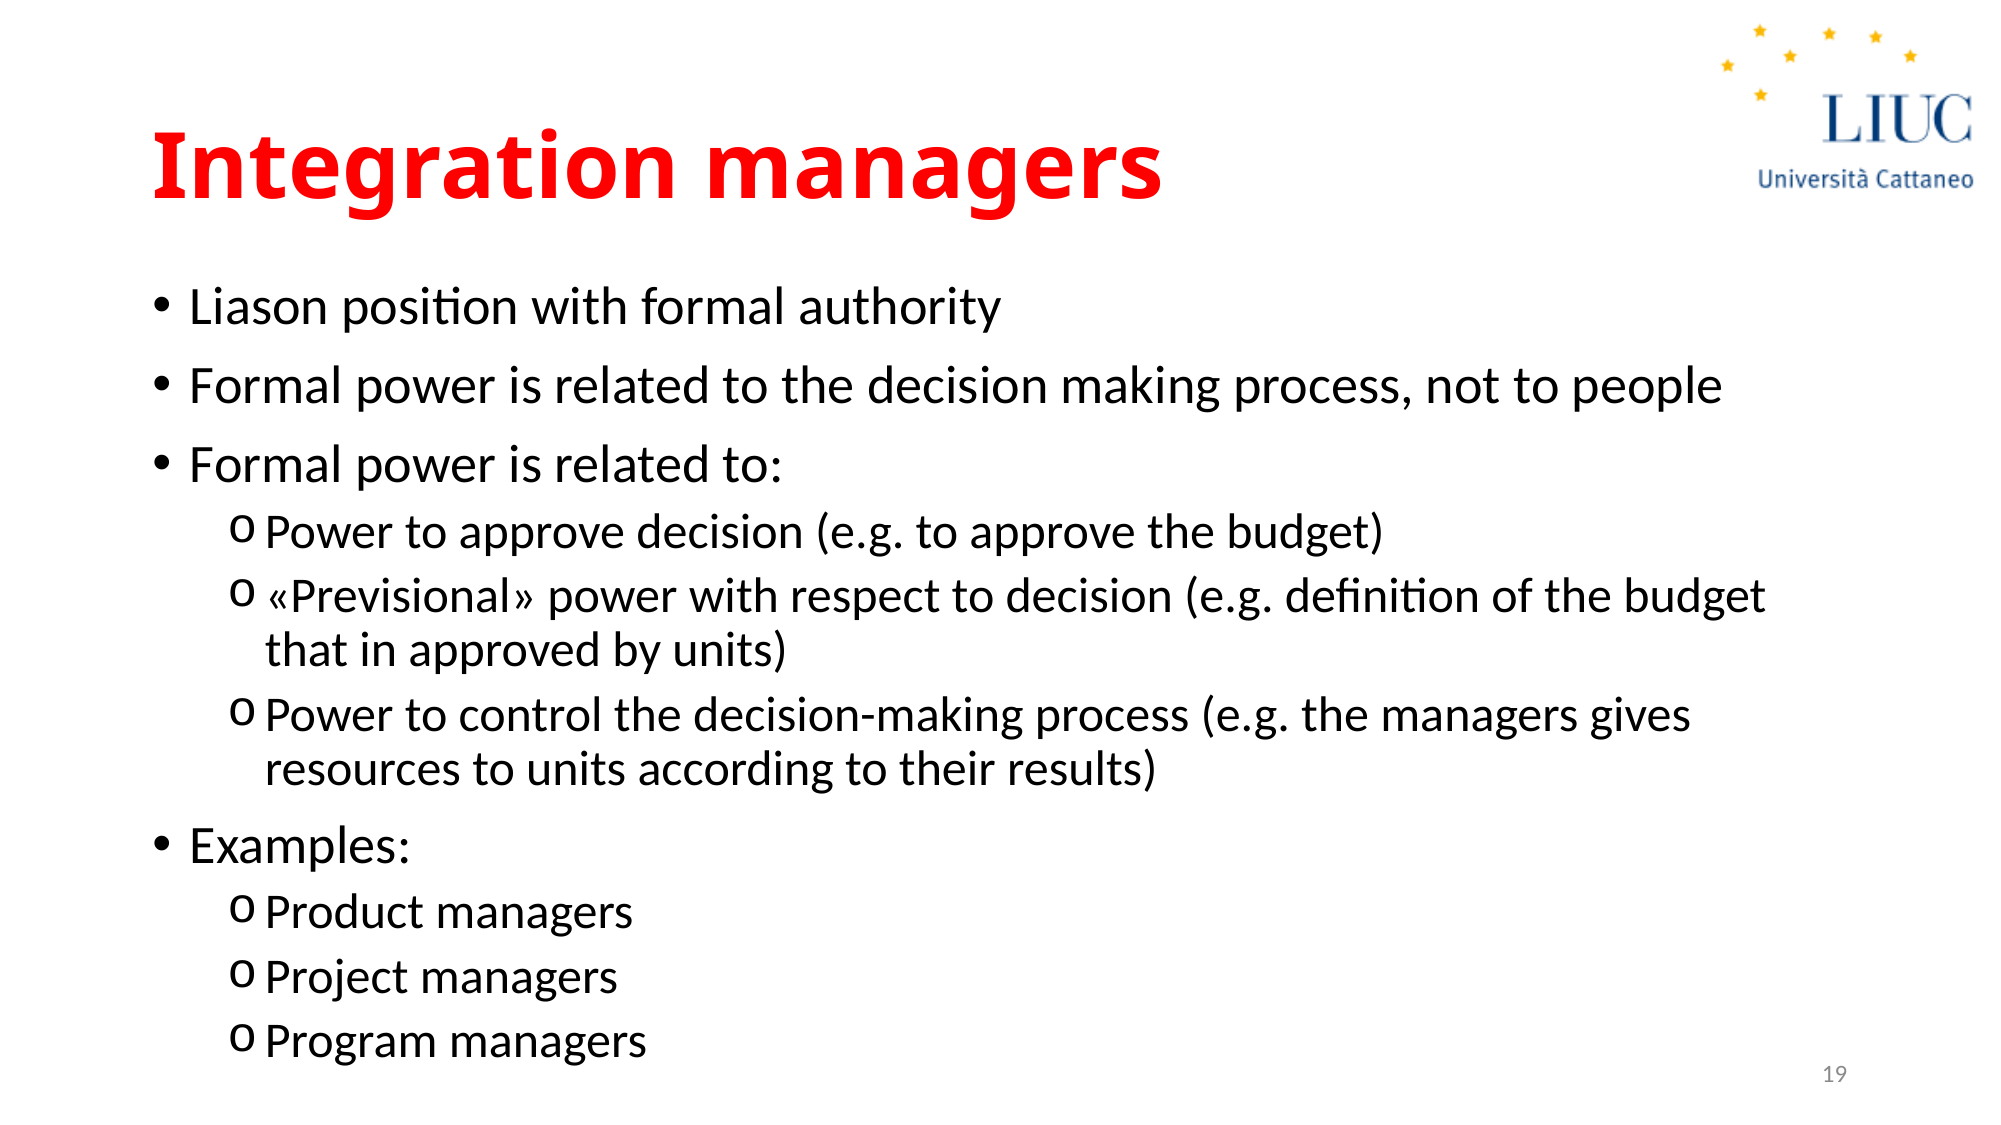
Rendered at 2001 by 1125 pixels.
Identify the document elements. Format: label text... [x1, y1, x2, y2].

title Integration managers [137, 59, 1863, 269]
picture [1696, 0, 2000, 210]
list Liason position with formal authority Formal power is related to the decision making process, not to people Formal power is related to: Power to approve decision (e.g. to approve the budget) «Previsional» power with respect to decision (e.g. definition of the budget that in approved by units) Power to control the decision-making process (e.g. the managers gives resources to units according to their results) Examples: Product managers Project managers Program managers [137, 269, 1863, 1103]
